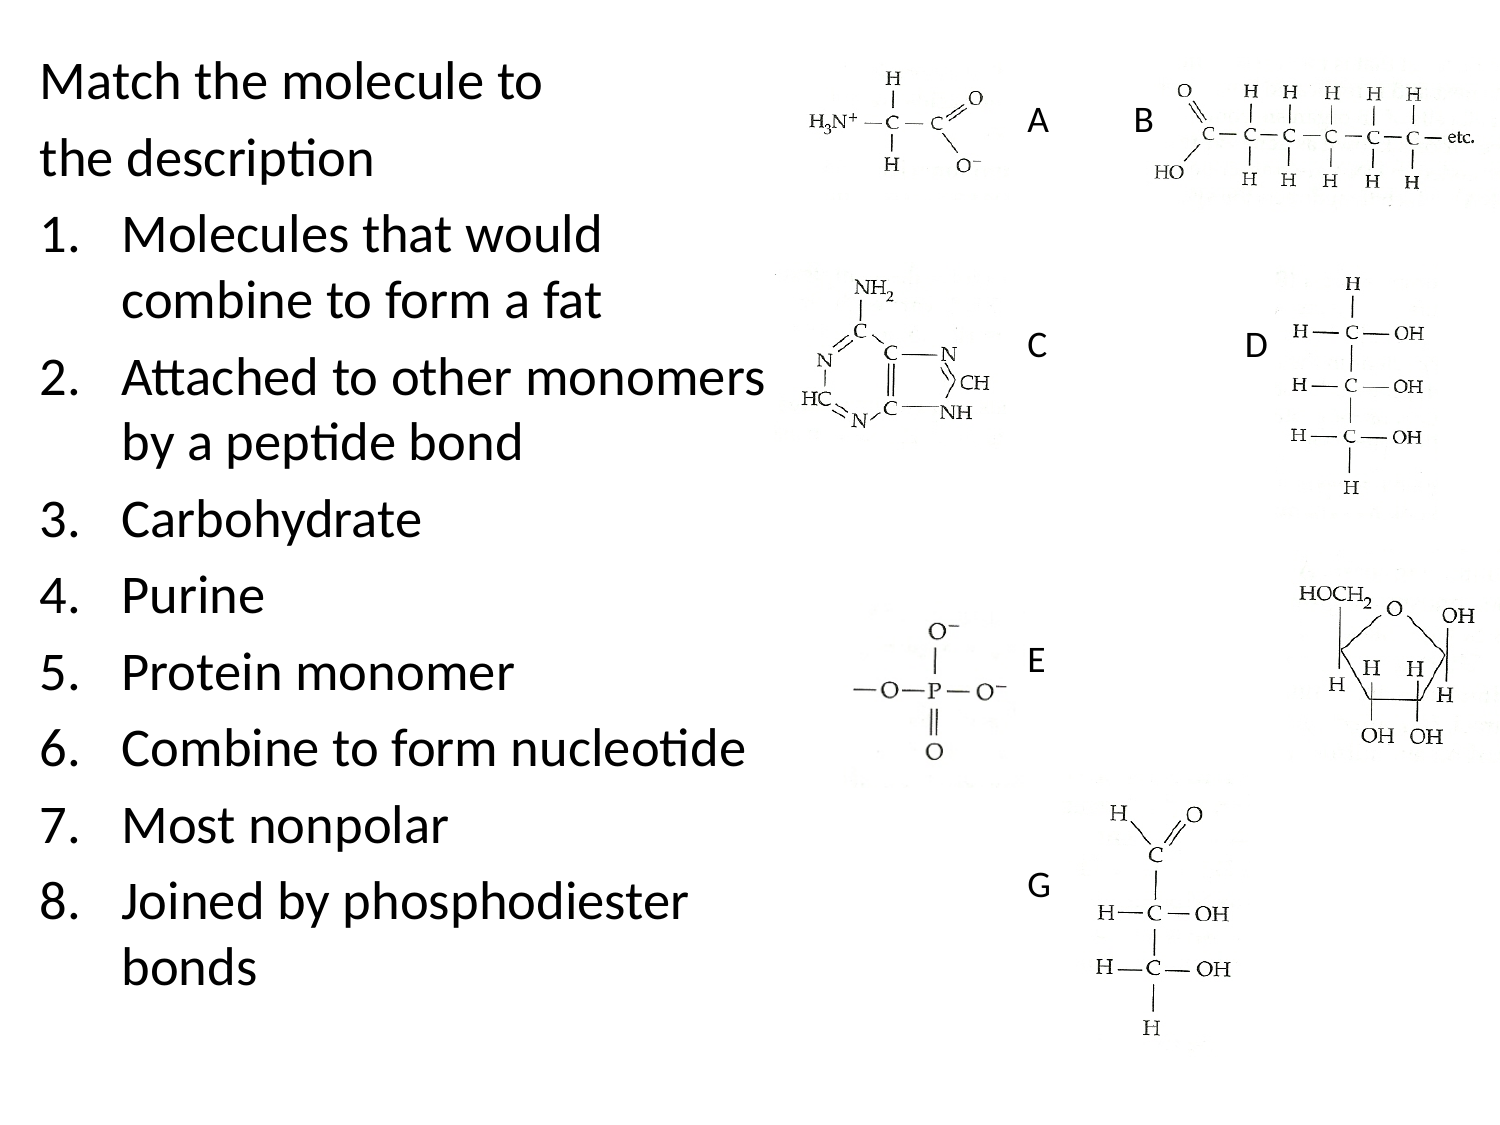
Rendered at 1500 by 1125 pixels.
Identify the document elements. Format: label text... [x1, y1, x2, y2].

list Match the molecule to the description Molecules that would combine to form a fat Attached to other monomers by a peptide bond Carbohydrate Purine Protein monomer Combine to form nucleotide Most nonpolar Joined by phosphodiester bonds [24, 37, 788, 1075]
picture [1287, 549, 1500, 763]
picture [774, 262, 1006, 451]
text_box A B C D E F G [1012, 87, 1363, 913]
picture [1274, 262, 1438, 521]
picture [837, 599, 1026, 788]
picture [1062, 774, 1251, 1057]
picture [774, 62, 1009, 201]
picture [1134, 49, 1500, 213]
